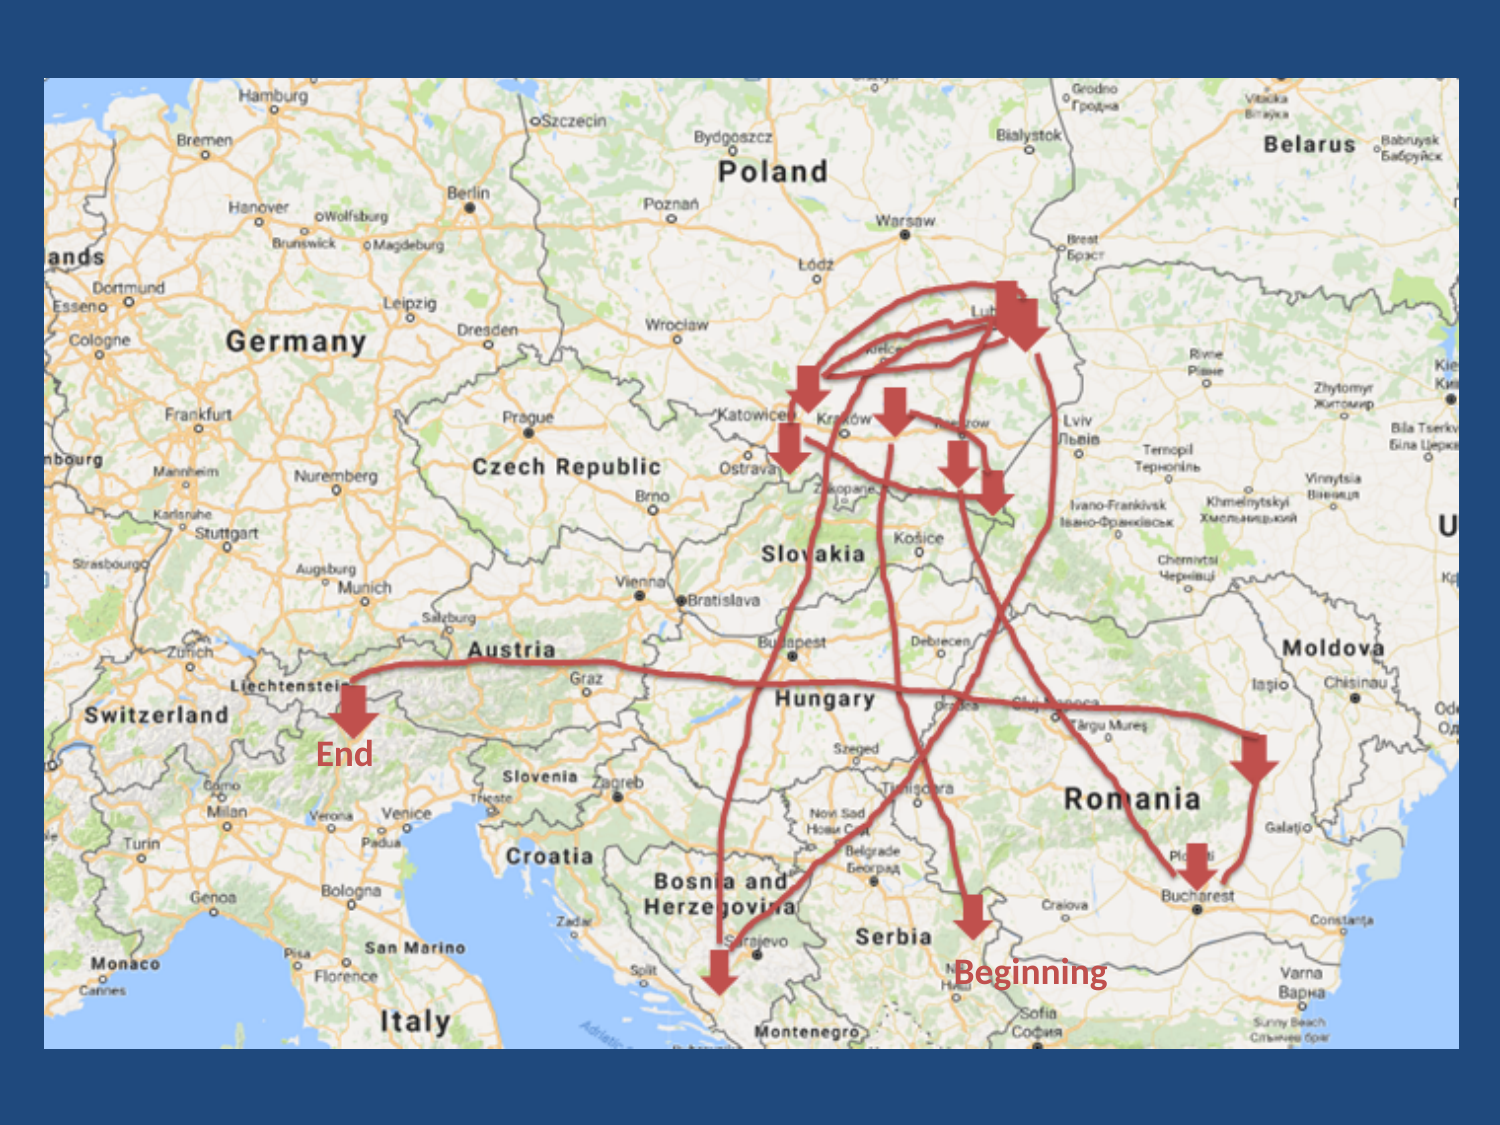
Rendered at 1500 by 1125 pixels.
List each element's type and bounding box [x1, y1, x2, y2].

picture [43, 77, 1459, 1049]
